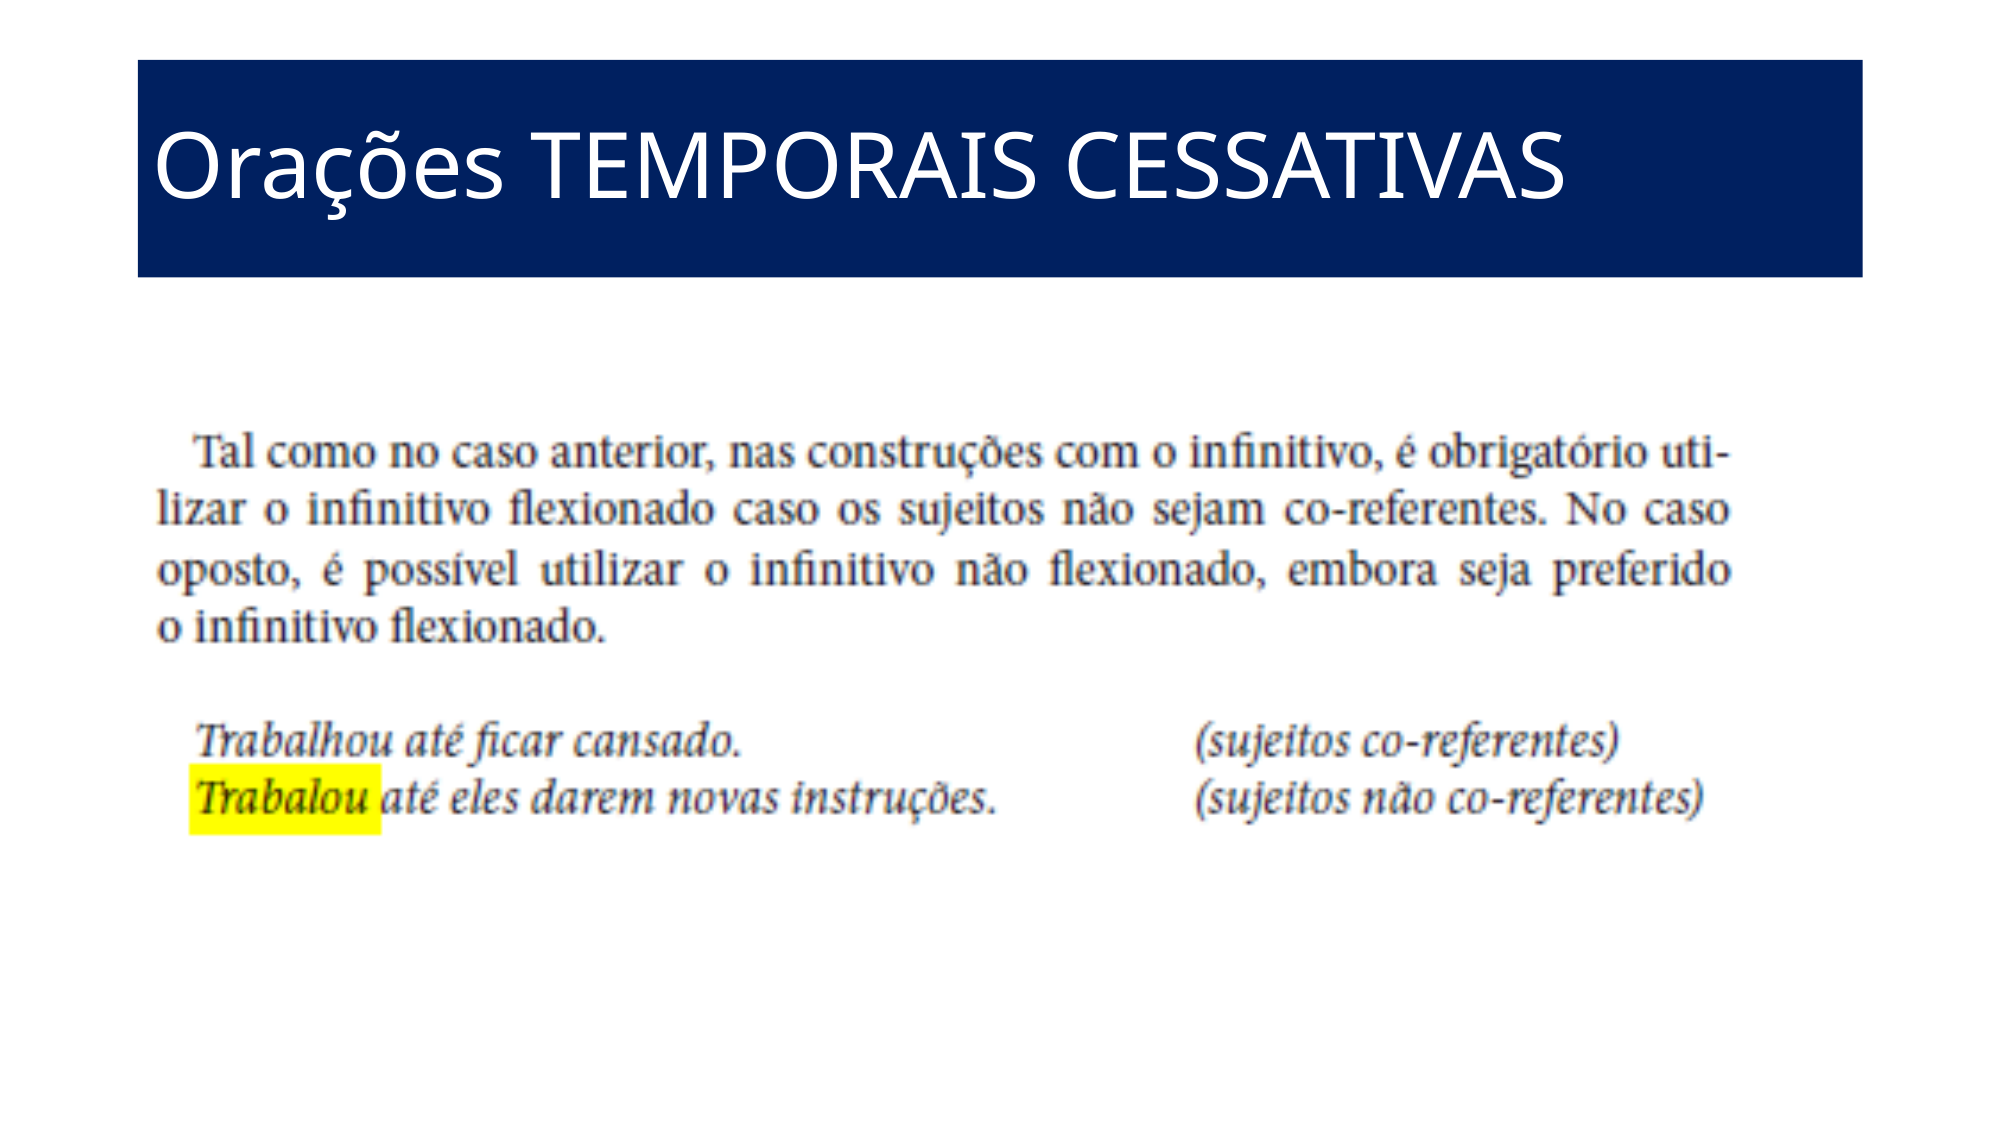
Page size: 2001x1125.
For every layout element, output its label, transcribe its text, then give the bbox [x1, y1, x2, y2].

picture [137, 426, 1750, 869]
title Orações TEMPORAIS CESSATIVAS [137, 59, 1863, 278]
